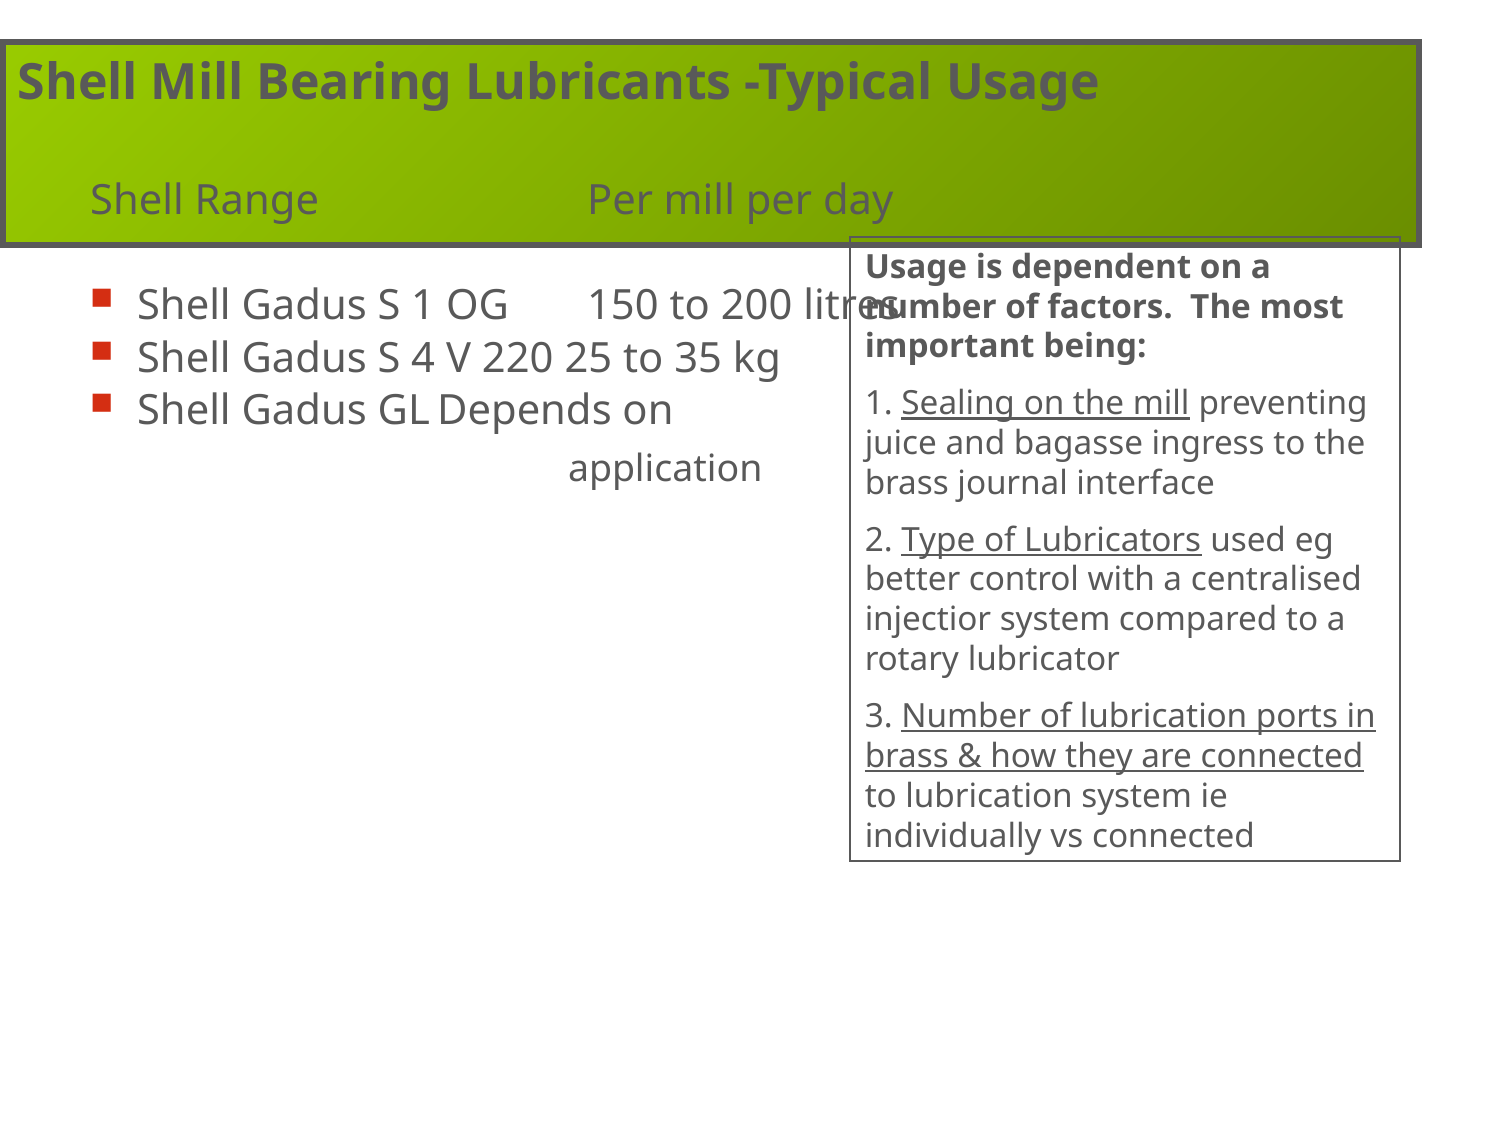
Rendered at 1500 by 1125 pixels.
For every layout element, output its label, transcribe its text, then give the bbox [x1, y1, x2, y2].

text_box Usage is dependent on a number of factors. The most important being: 1. Sealing on the mill preventing juice and bagasse ingress to the brass journal interface 2. Type of Lubricators used eg better control with a centralised injectior system compared to a rotary lubricator 3. Number of lubrication ports in brass & how they are connected to lubrication system ie individually vs connected [849, 237, 1400, 862]
title Shell Mill Bearing Lubricants -Typical Usage [0, 39, 1422, 248]
list Shell Range Per mill per day Shell Gadus S 1 OG 150 to 200 litres Shell Gadus S 4 V 220 25 to 35 kg Shell Gadus GL Depends on application [74, 174, 1346, 1008]
